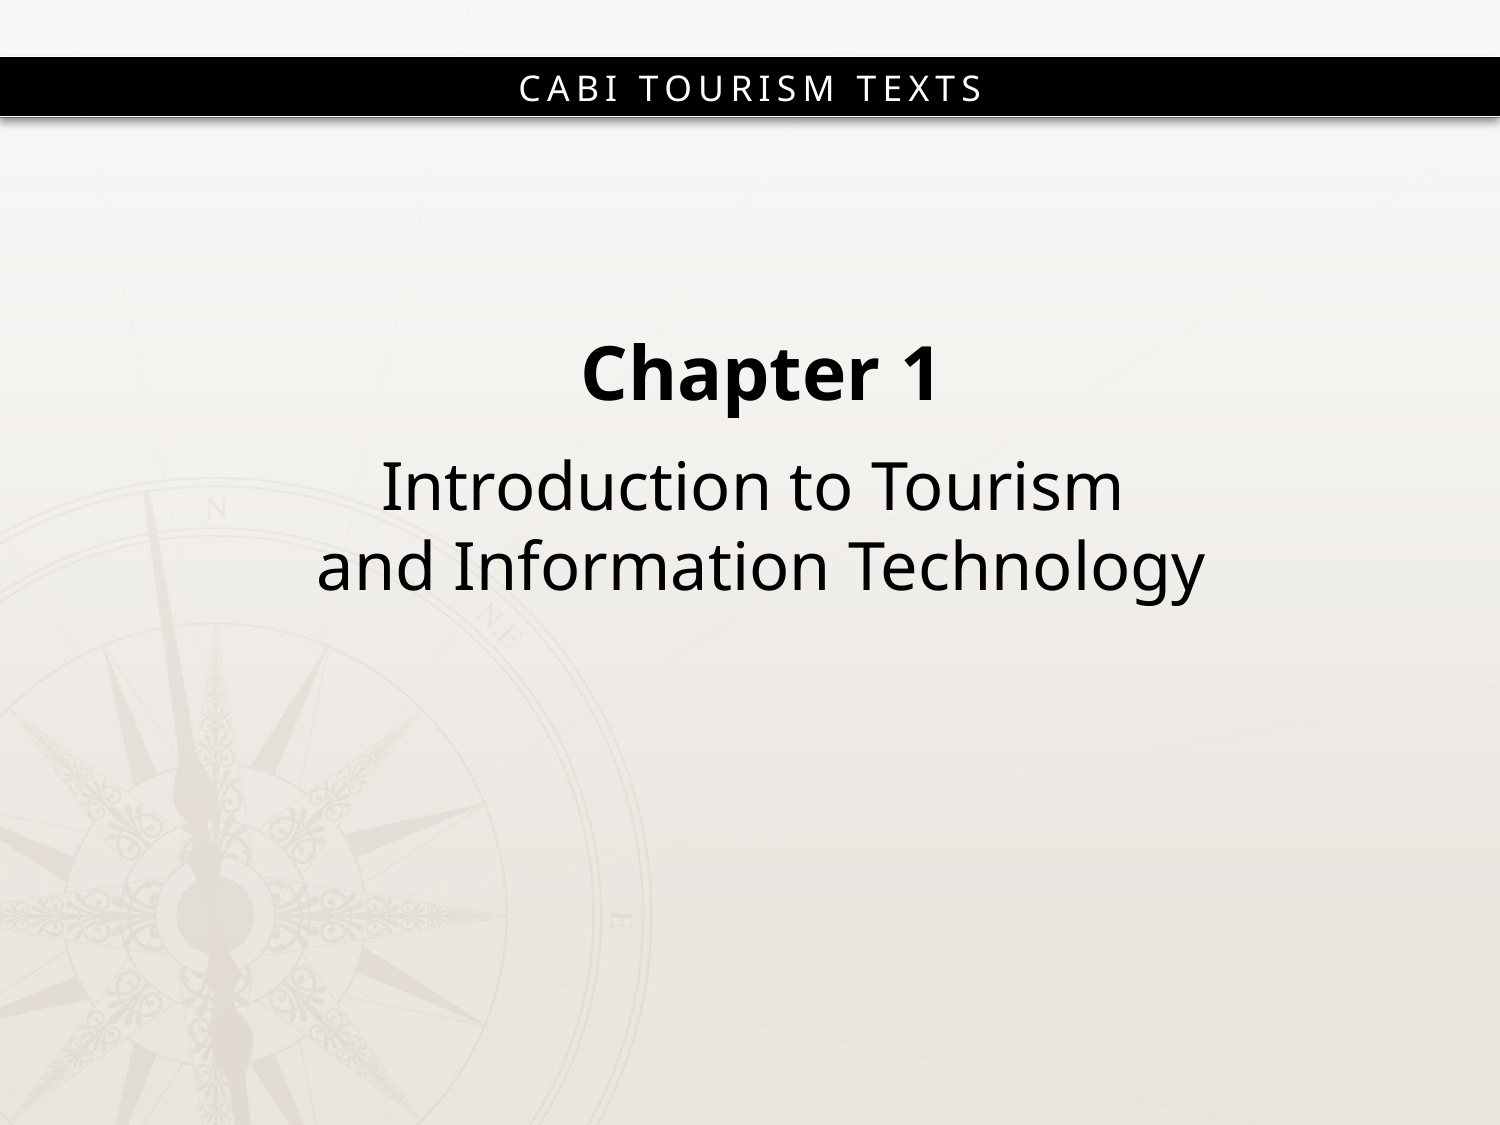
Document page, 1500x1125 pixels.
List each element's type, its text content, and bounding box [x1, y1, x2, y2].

picture [0, 0, 1500, 56]
list Introduction to Tourism and Information Technology [171, 436, 1353, 634]
picture [0, 118, 1500, 1125]
title Chapter 1 [171, 346, 1353, 419]
